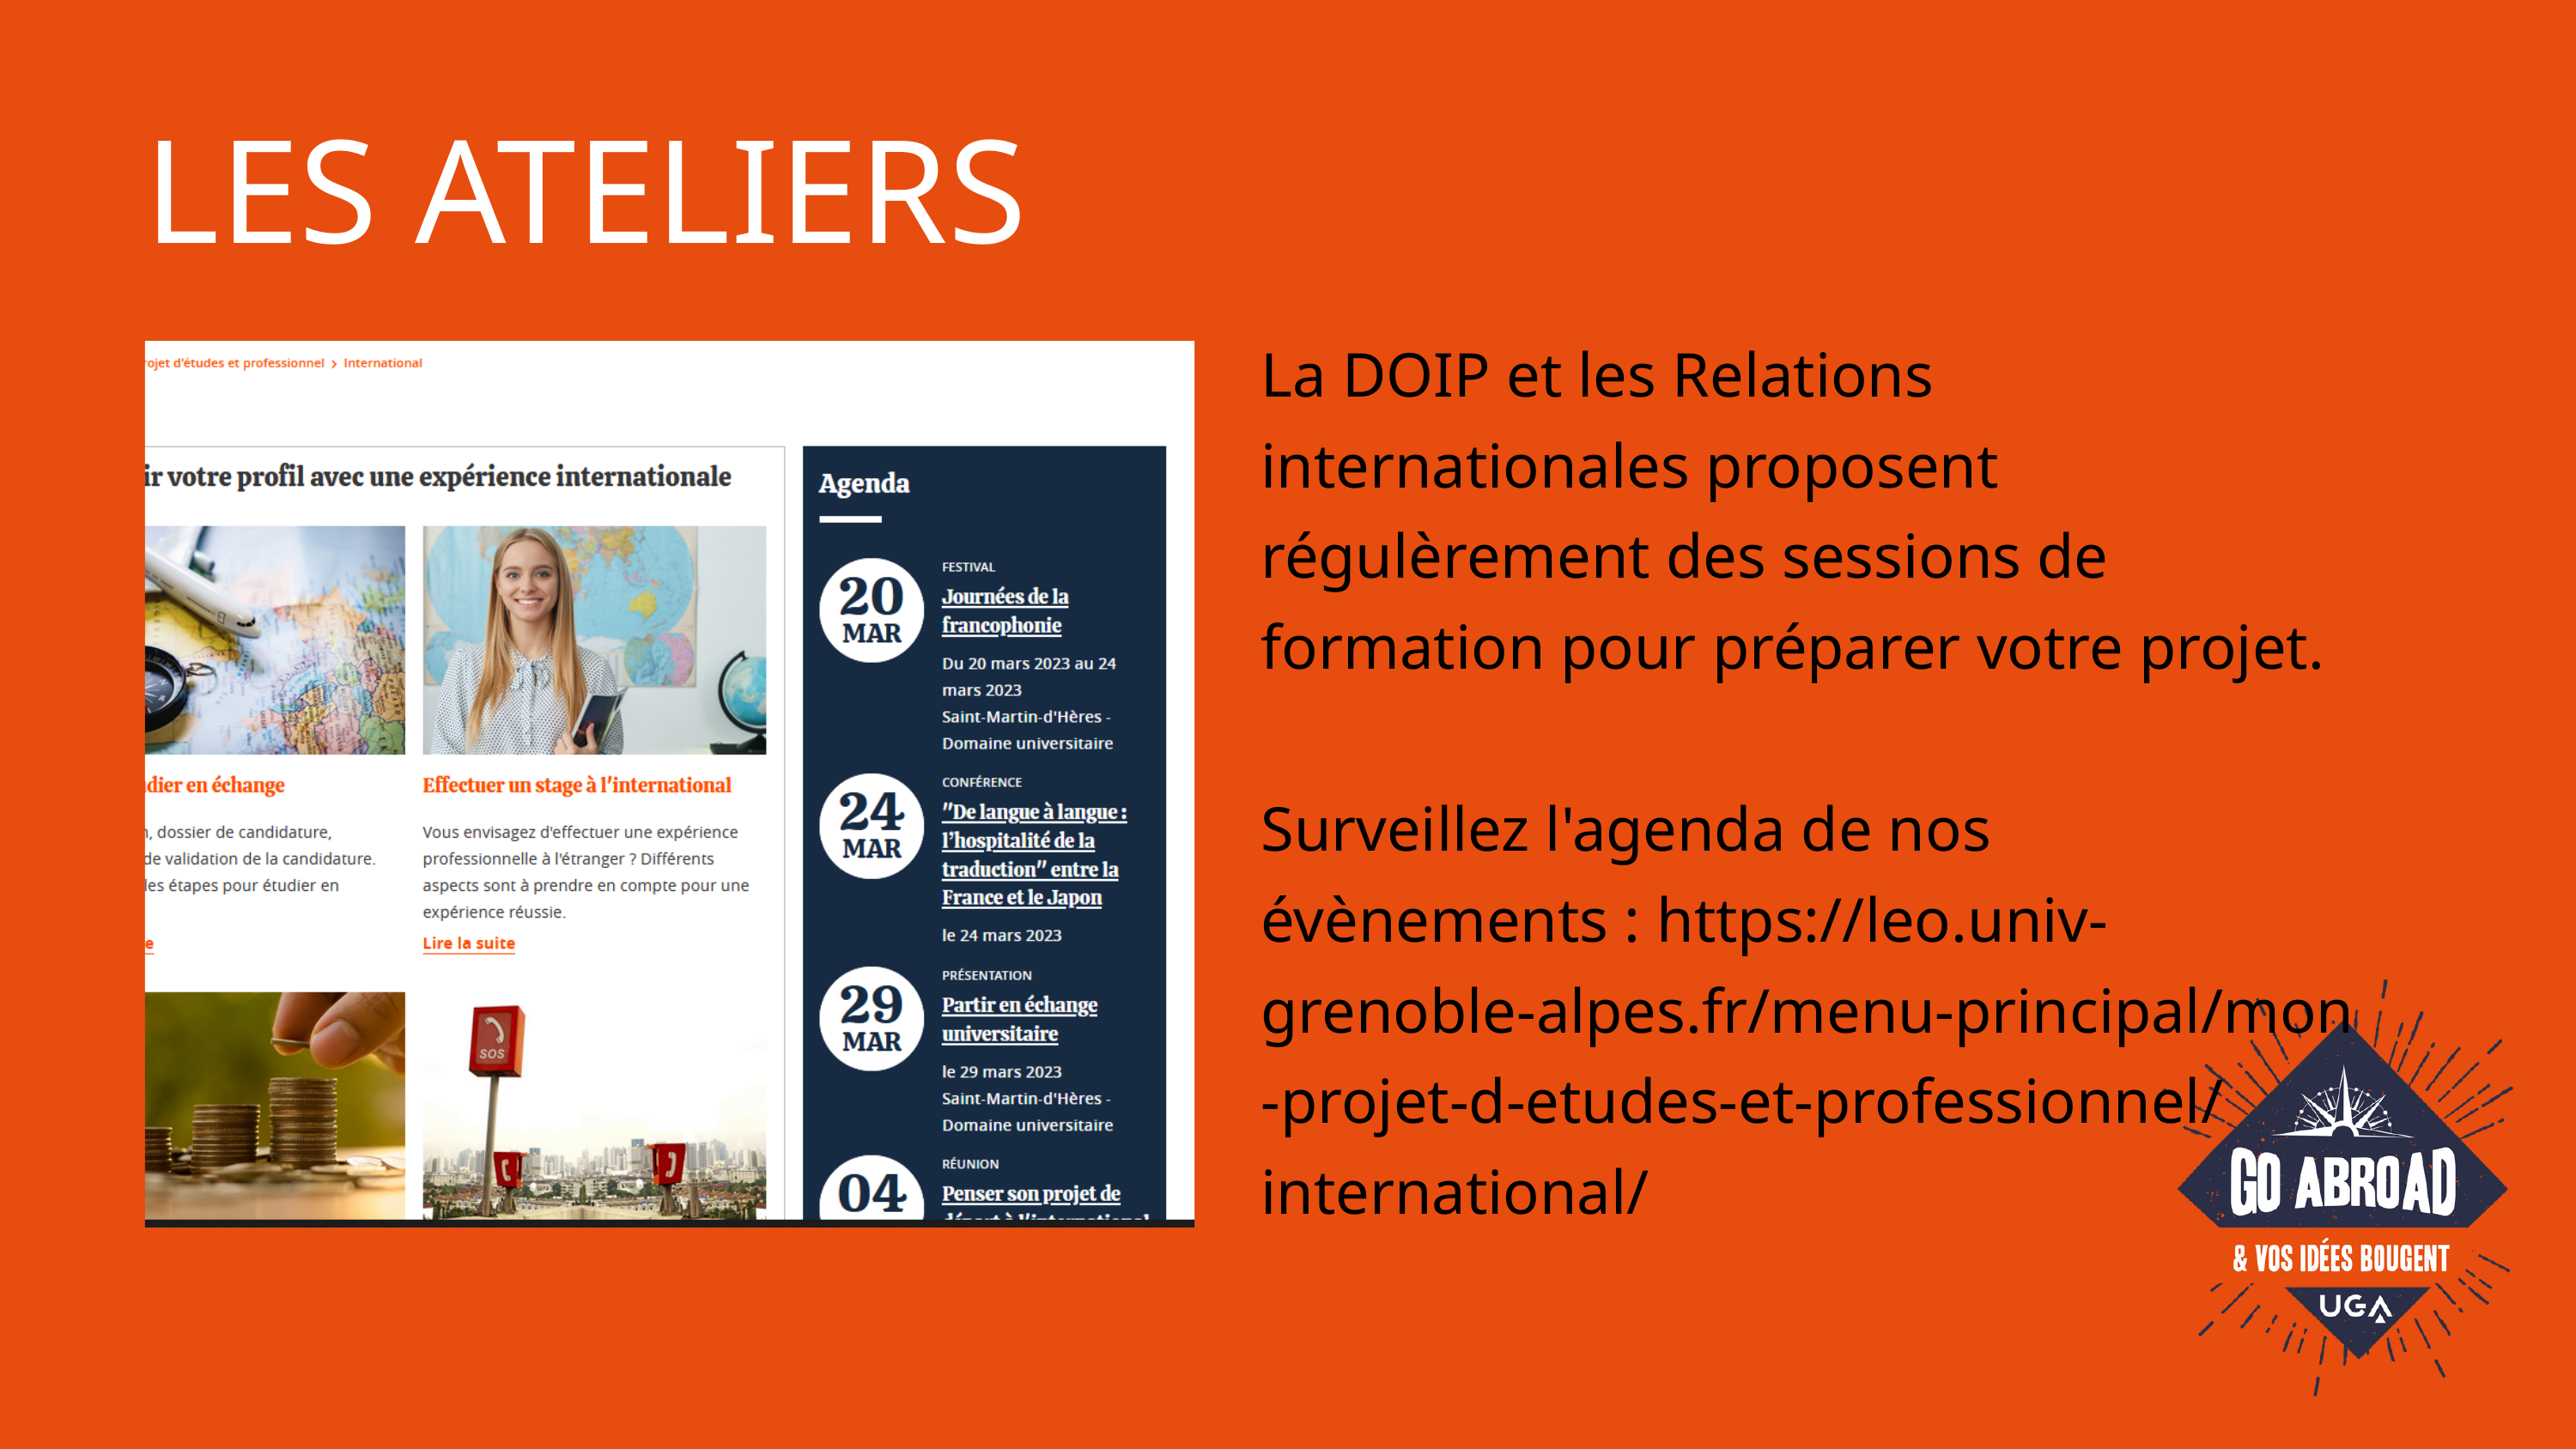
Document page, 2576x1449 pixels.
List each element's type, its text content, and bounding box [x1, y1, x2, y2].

text_box La DOIP et les Relations internationales proposent régulèrement des sessions de formation pour préparer votre projet. Surveillez l'agenda de nos évènements : https://leo.univ-grenoble-alpes.fr/menu-principal/mon-projet-d-etudes-et-professionnel/international/ [1261, 318, 2356, 1318]
text_box LES ATELIERS [144, 100, 1261, 273]
text_box [2126, 976, 2549, 1399]
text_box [144, 340, 1195, 1228]
